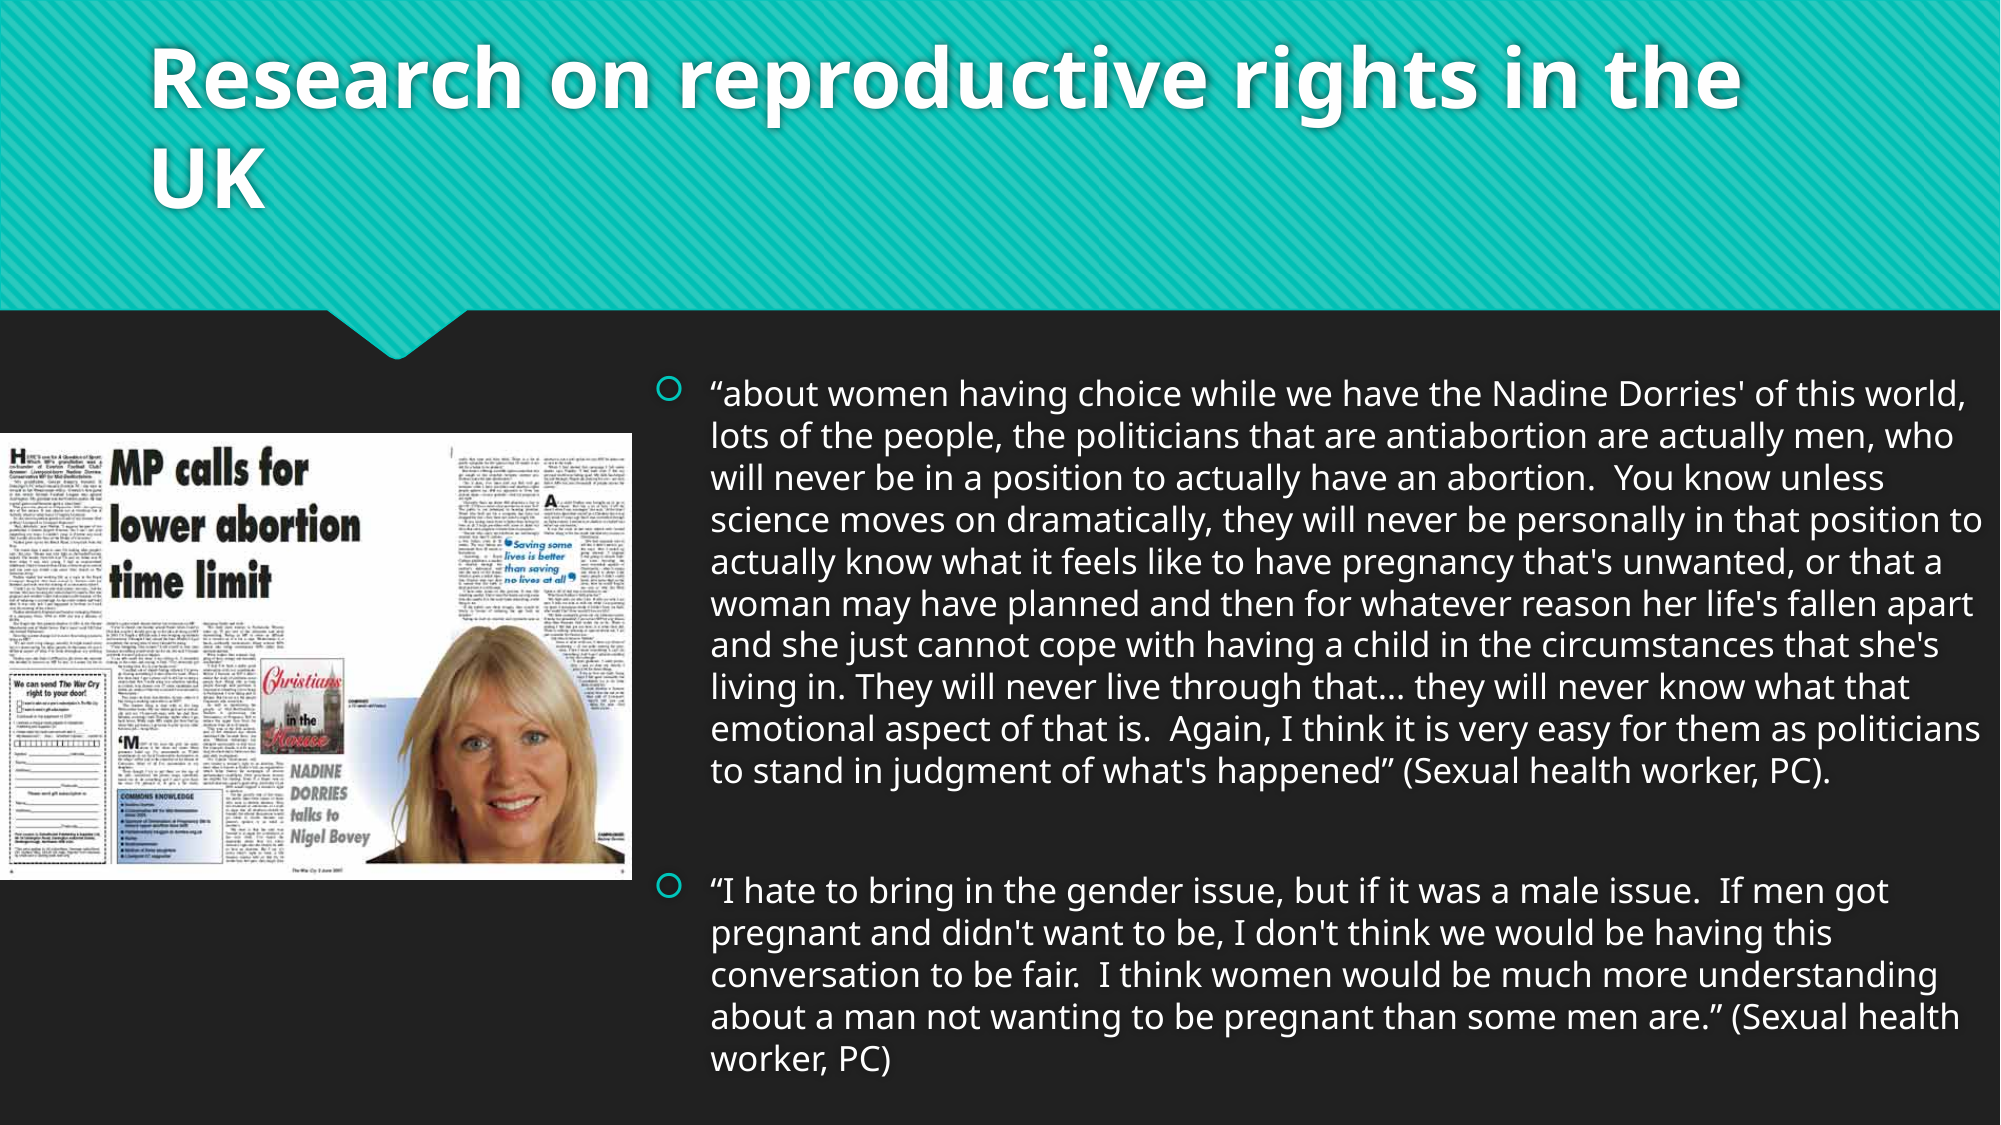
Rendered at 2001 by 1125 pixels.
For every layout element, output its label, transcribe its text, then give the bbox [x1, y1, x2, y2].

title Research on reproductive rights in the UK [132, 73, 1868, 233]
list “about women having choice while we have the Nadine Dorries' of this world, lots of the people, the politicians that are antiabortion are actually men, who will never be in a position to actually have an abortion. You know unless science moves on dramatically, they will never be personally in that position to actually know what it feels like to have pregnancy that's unwanted, or that a woman may have planned and then for whatever reason her life's fallen apart and she just cannot cope with having a child in the circumstances that she's living in. They will never live through that… they will never know what that emotional aspect of that is. Again, I think it is very easy for them as politicians to stand in judgment of what's happened” (Sexual health worker, PC). “I hate to bring in the gender issue, but if it was a male issue. If men got pregnant and didn't want to be, I don't think we would be having this conversation to be fair. I think women would be much more understanding about a man not wanting to be pregnant than some men are.” (Sexual health worker, PC) [638, 364, 2000, 1125]
picture [0, 433, 633, 880]
